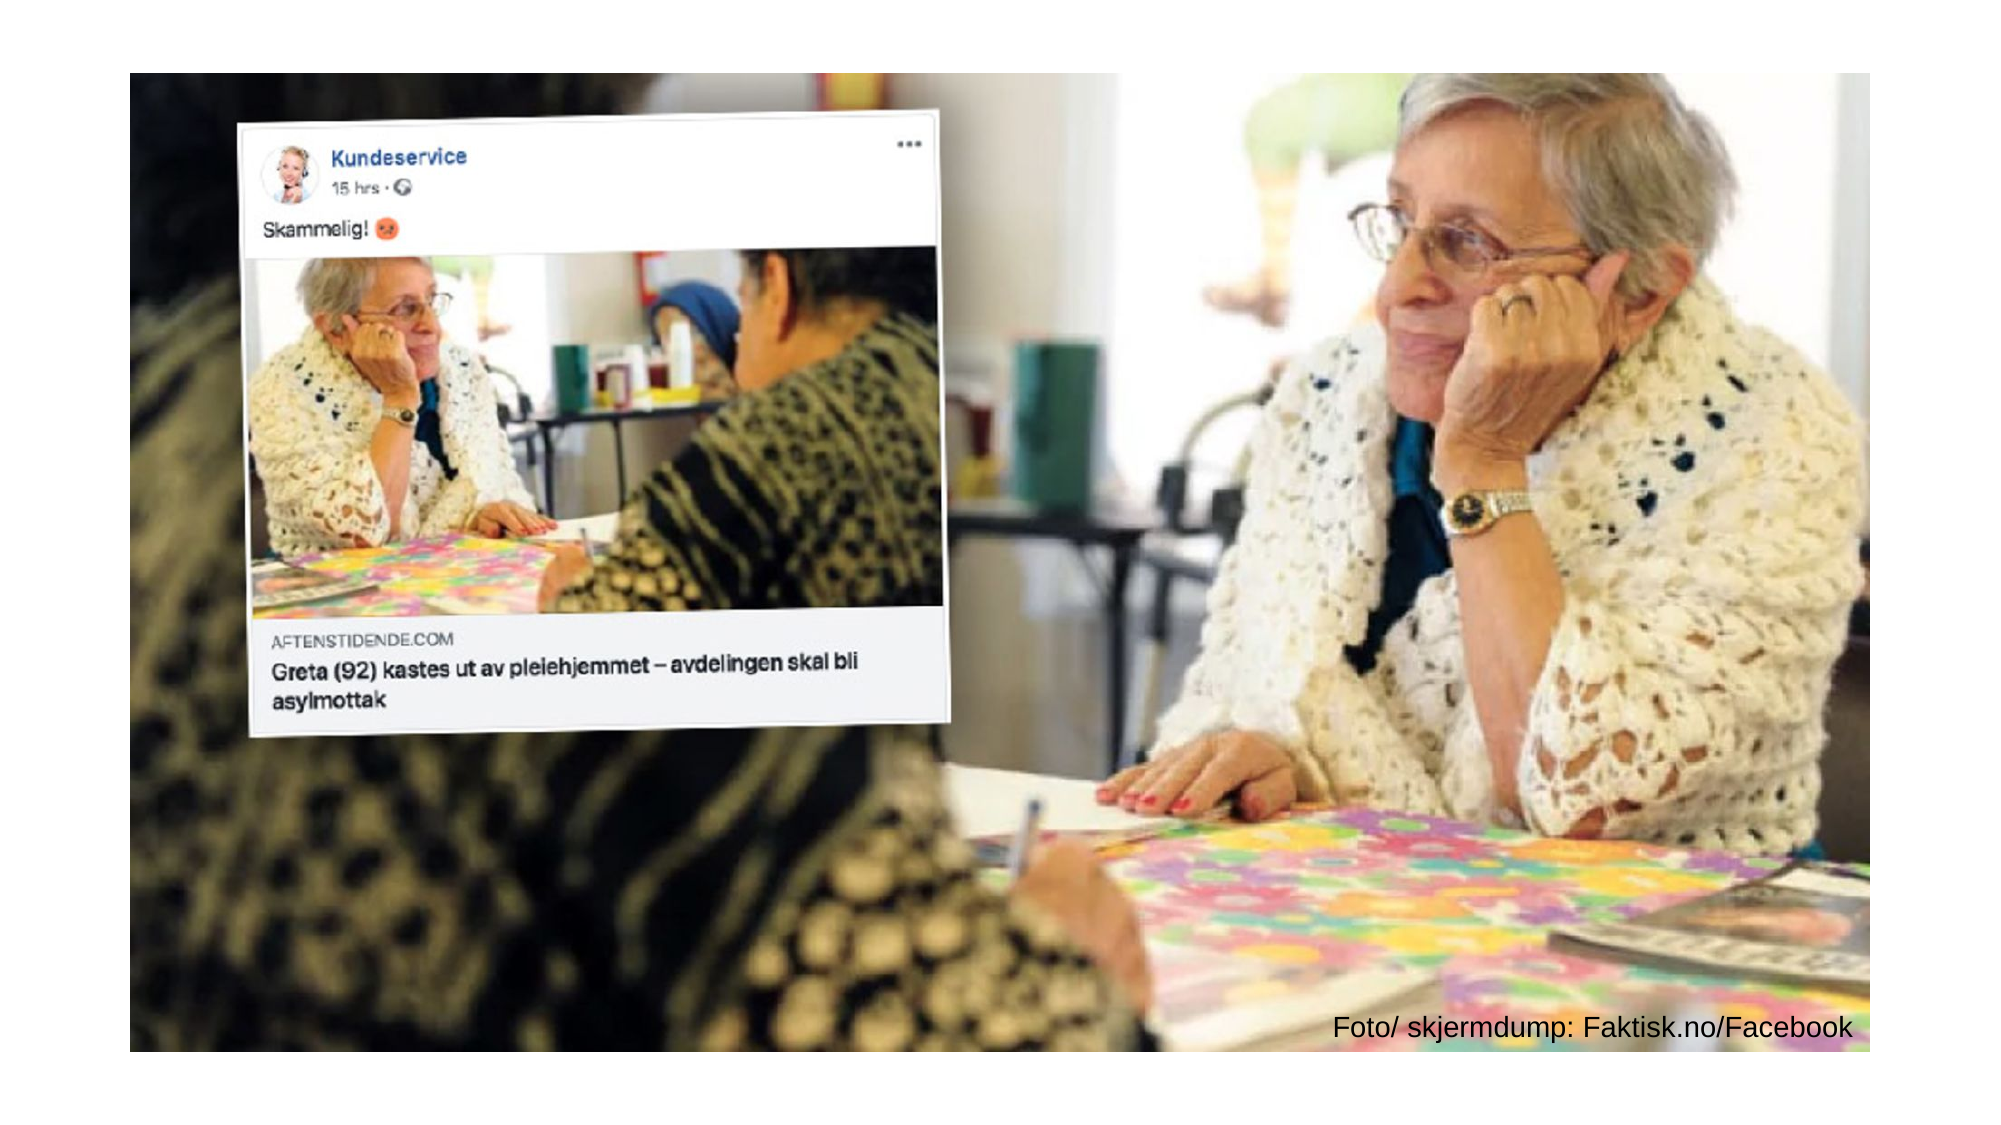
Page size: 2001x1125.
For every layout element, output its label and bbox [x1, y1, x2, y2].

list [130, 73, 1870, 1052]
